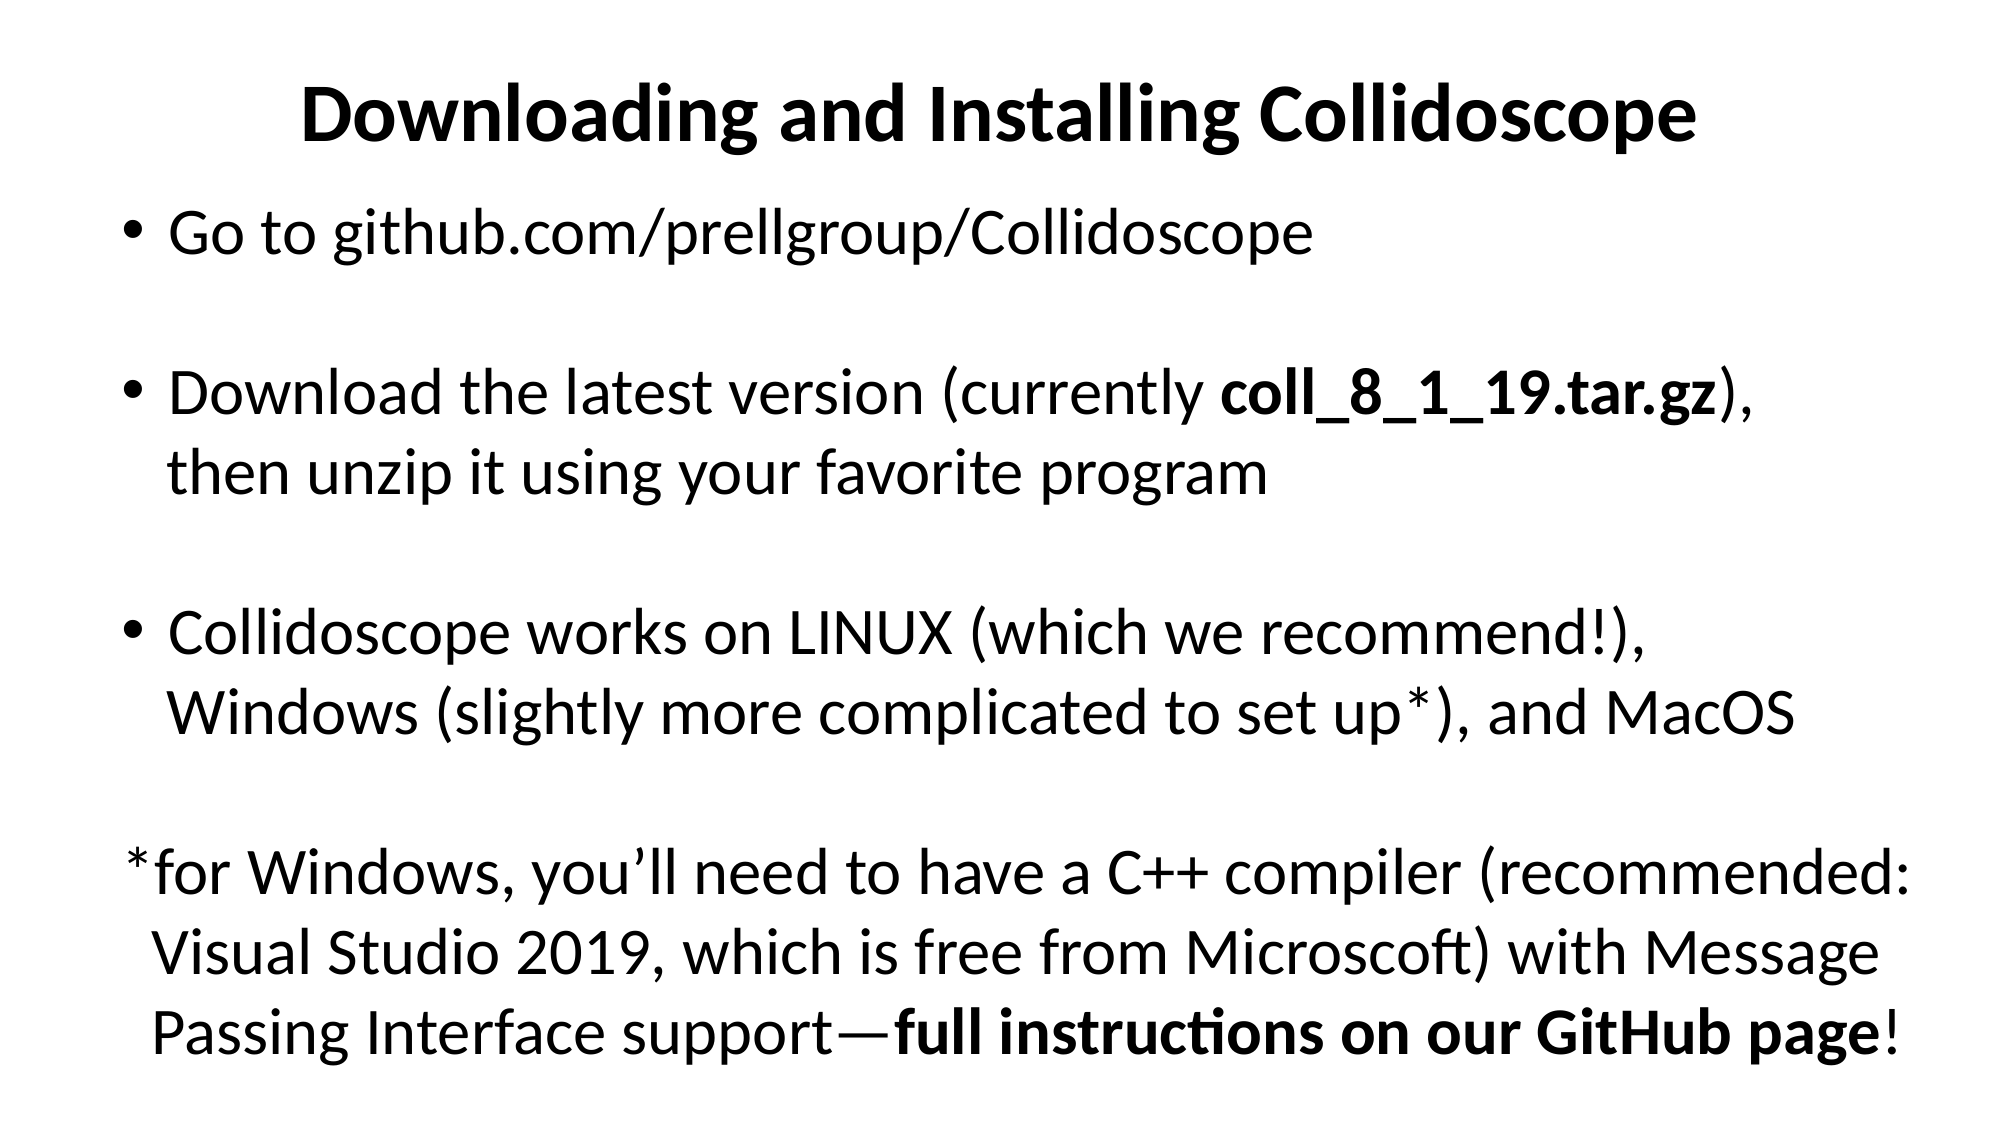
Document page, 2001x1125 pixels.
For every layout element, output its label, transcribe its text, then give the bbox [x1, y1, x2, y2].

text_box Go to github.com/prellgroup/Collidoscope Download the latest version (currently coll_8_1_19.tar.gz), then unzip it using your favorite program Collidoscope works on LINUX (which we recommend!), Windows (slightly more complicated to set up*), and MacOS *for Windows, you’ll need to have a C++ compiler (recommended: Visual Studio 2019, which is free from Microscoft) with Message Passing Interface support—full instructions on our GitHub page! [106, 180, 1929, 1075]
text_box Downloading and Installing Collidoscope [285, 50, 1715, 166]
